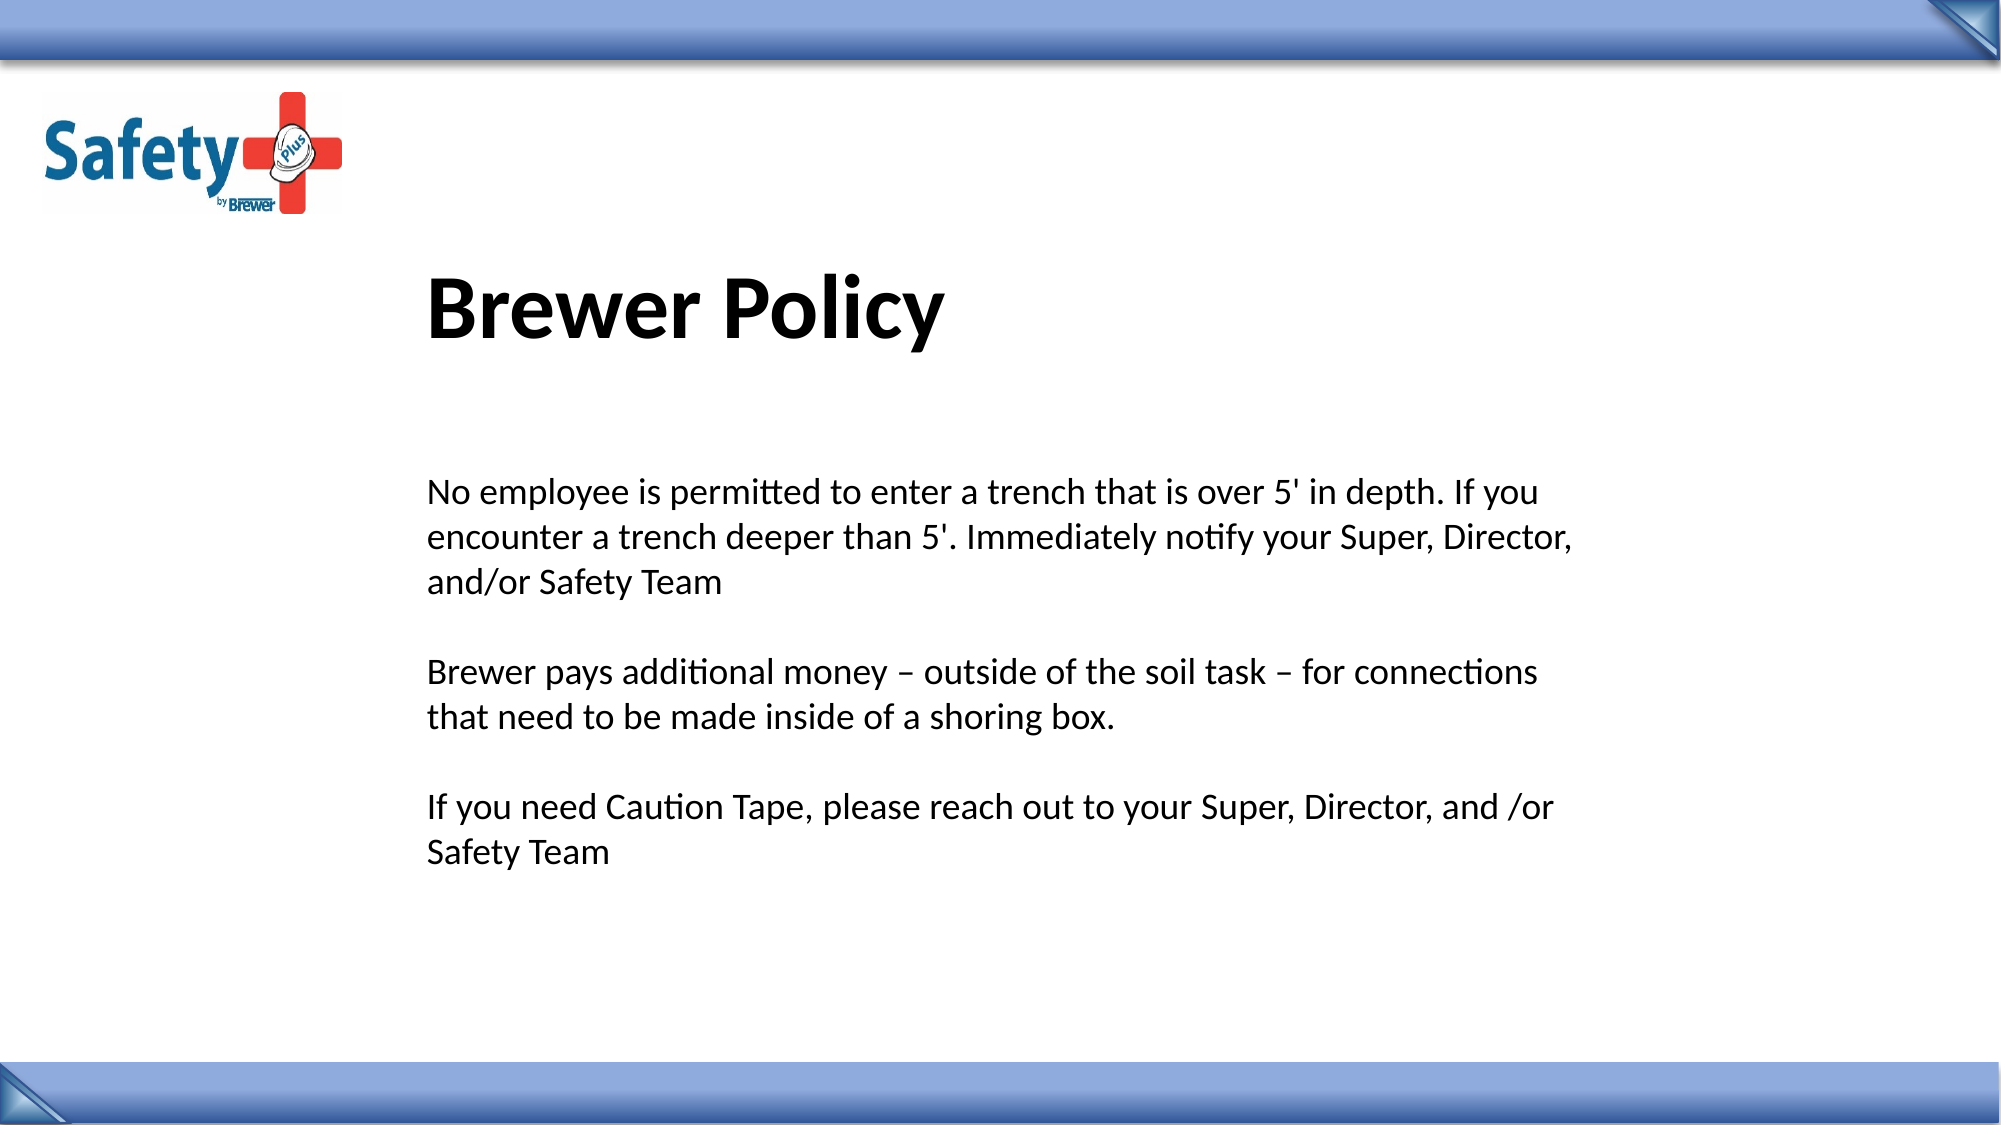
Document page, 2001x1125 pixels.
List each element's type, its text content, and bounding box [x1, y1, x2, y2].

picture [42, 92, 342, 214]
text_box Brewer Policy No employee is permitted to enter a trench that is over 5' in depth. If you encounter a trench deeper than 5'. Immediately notify your Super, Director, and/or Safety Team Brewer pays additional money – outside of the soil task – for connections that need to be made inside of a shoring box. If you need Caution Tape, please reach out to your Super, Director, and /or Safety Team [411, 239, 1590, 880]
